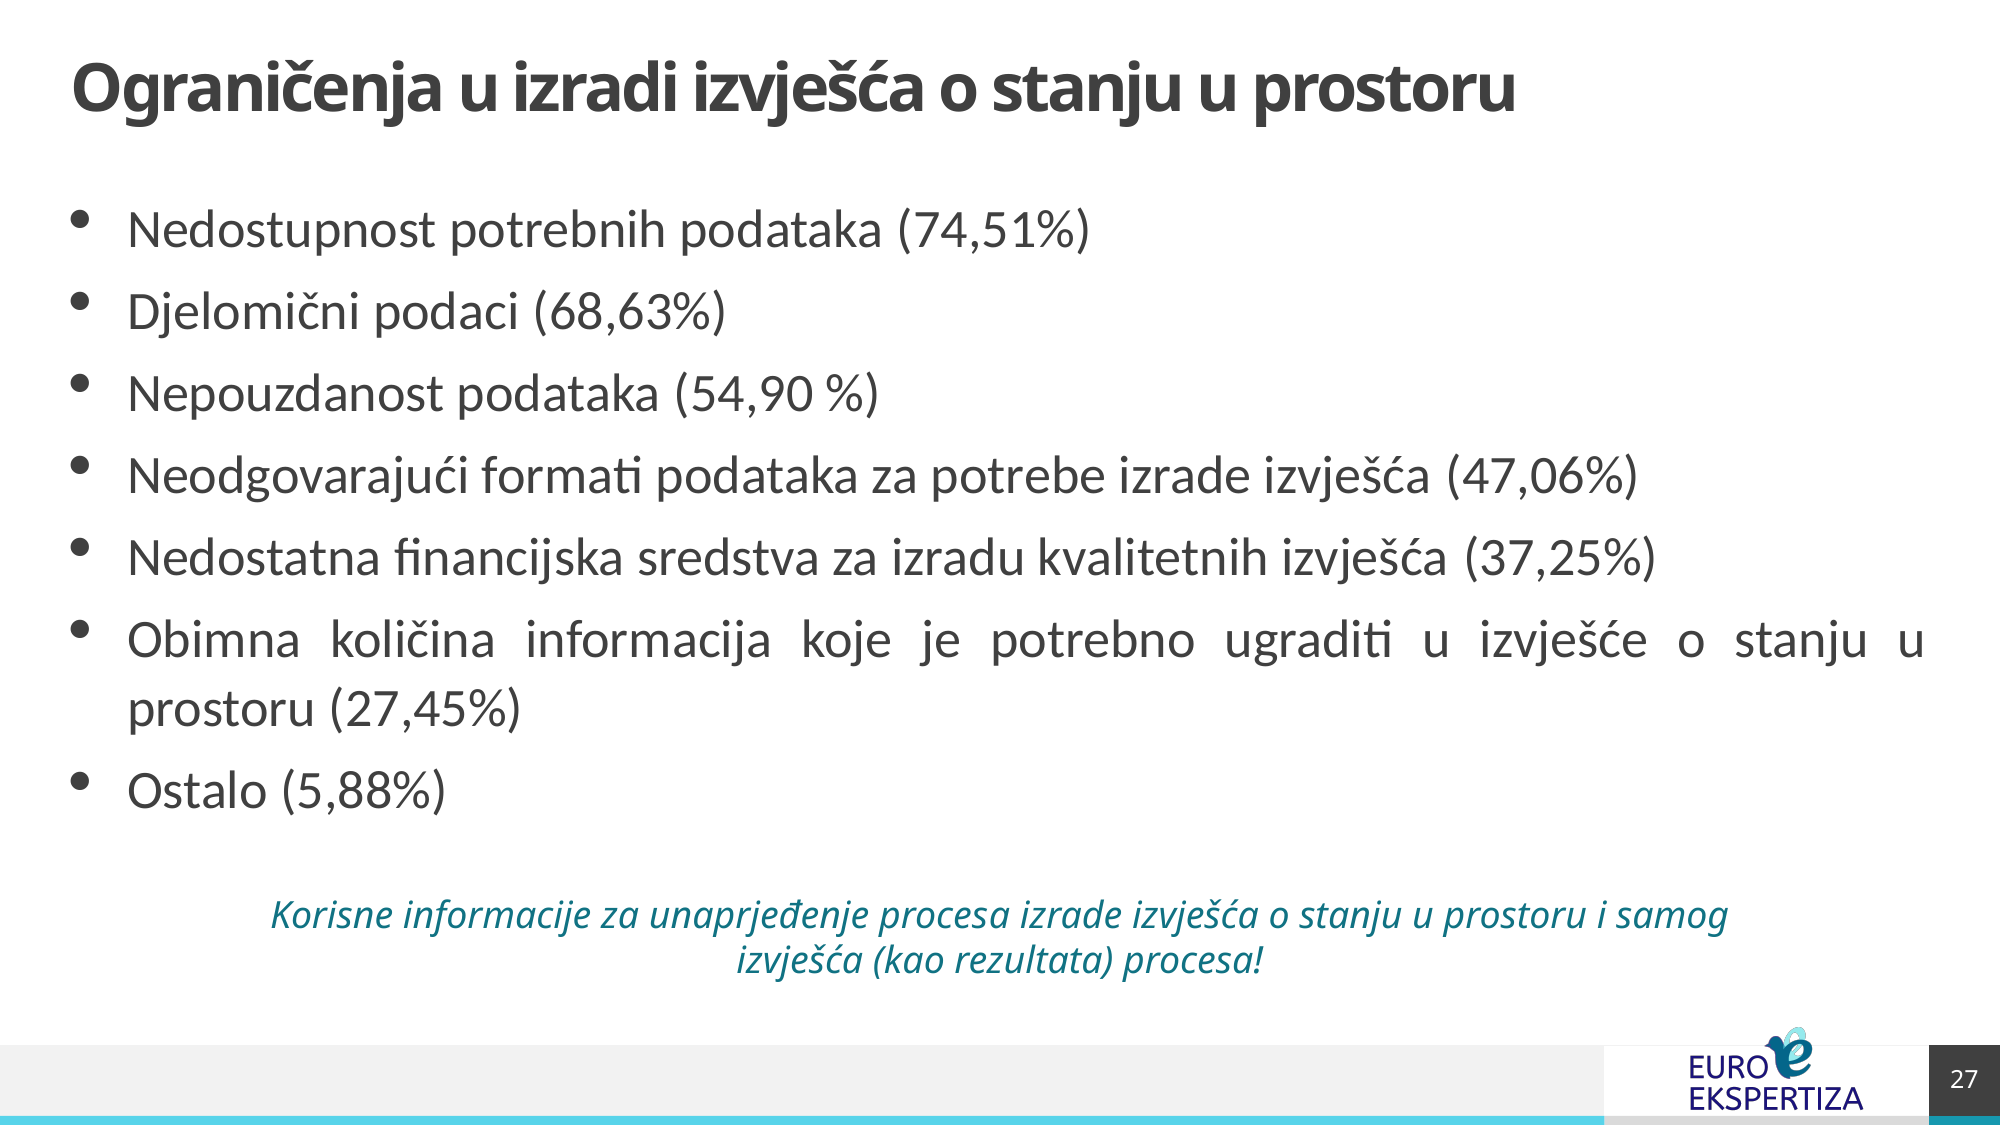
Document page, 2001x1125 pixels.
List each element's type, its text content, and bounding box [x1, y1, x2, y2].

title Ograničenja u izradi izvješća o stanju u prostoru [70, 54, 1930, 125]
list Nedostupnost potrebnih podataka (74,51%) Djelomični podaci (68,63%) Nepouzdanost podataka (54,90 %) Neodgovarajući formati podataka za potrebe izrade izvješća (47,06%) Nedostatna financijska sredstva za izradu kvalitetnih izvješća (37,25%) Obimna količina informacija koje je potrebno ugraditi u izvješće o stanju u prostoru (27,45%) Ostalo (5,88%) [70, 188, 1930, 851]
picture [1660, 1000, 1873, 1125]
slide_number 27 [1929, 1045, 2000, 1116]
text_box Korisne informacije za unaprjeđenje procesa izrade izvješća o stanju u prostoru i samog izvješća (kao rezultata) procesa! [219, 883, 1781, 989]
